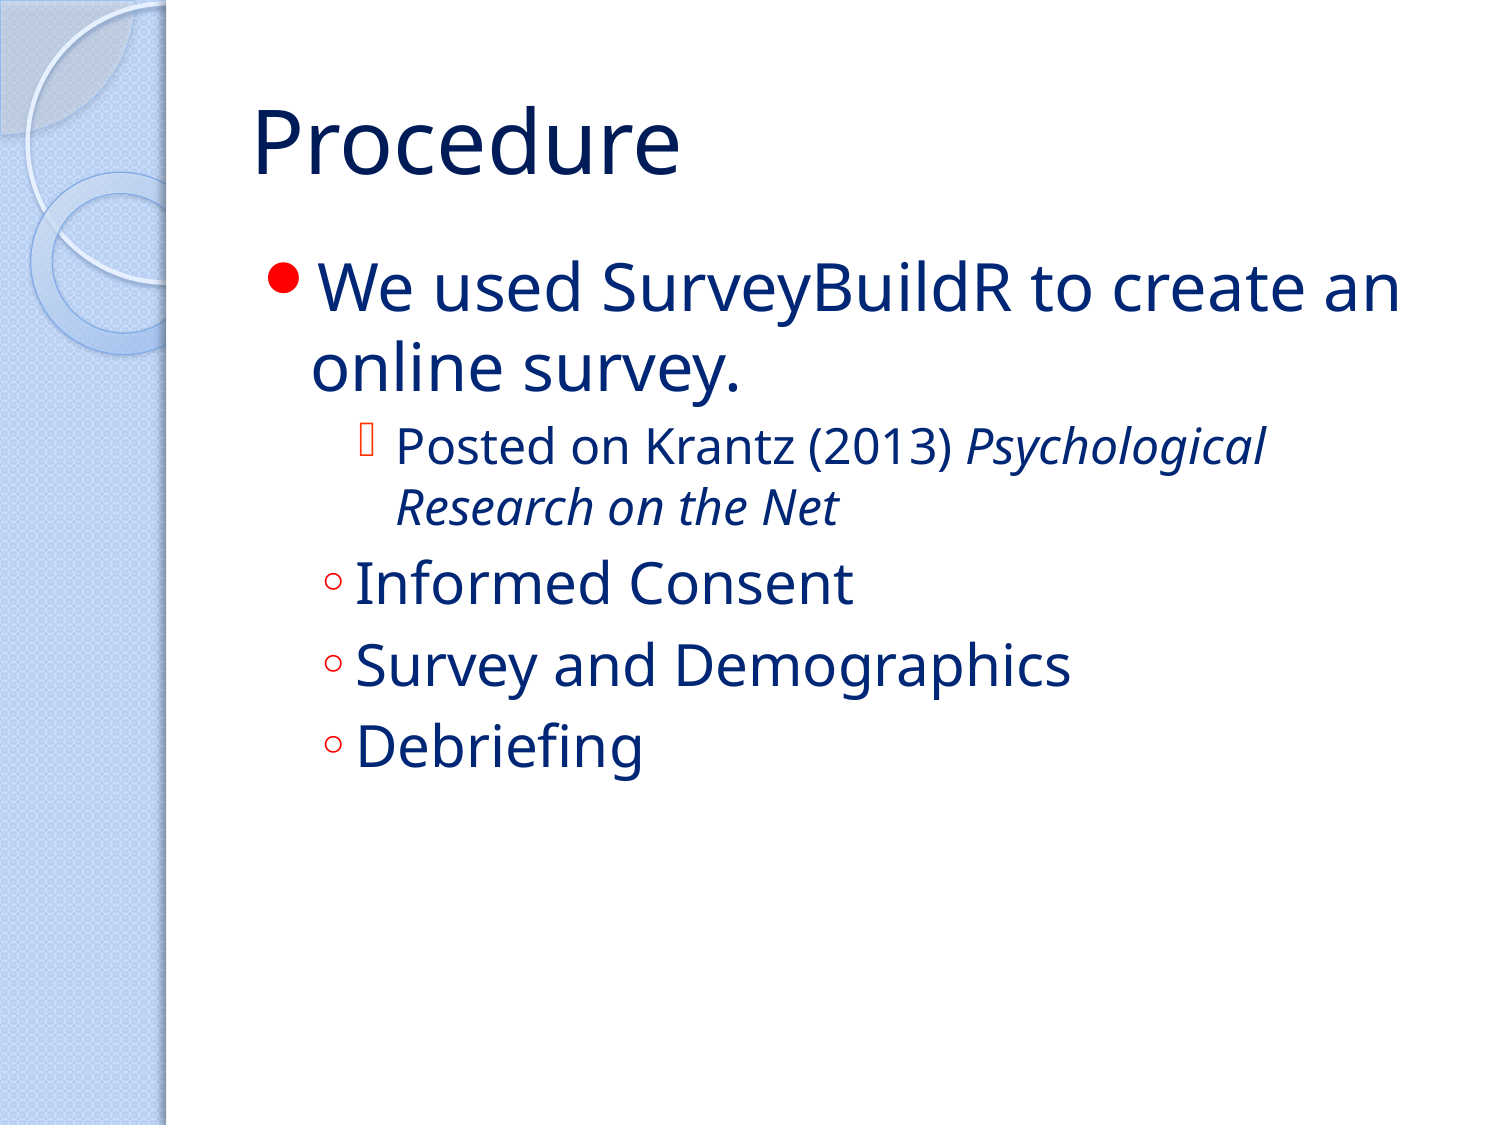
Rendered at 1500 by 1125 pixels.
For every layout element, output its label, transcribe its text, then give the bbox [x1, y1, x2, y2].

list We used SurveyBuildR to create an online survey. Posted on Krantz (2013) Psychological Research on the Net Informed Consent Survey and Demographics Debriefing [235, 237, 1466, 1025]
title Procedure [235, 45, 1466, 233]
